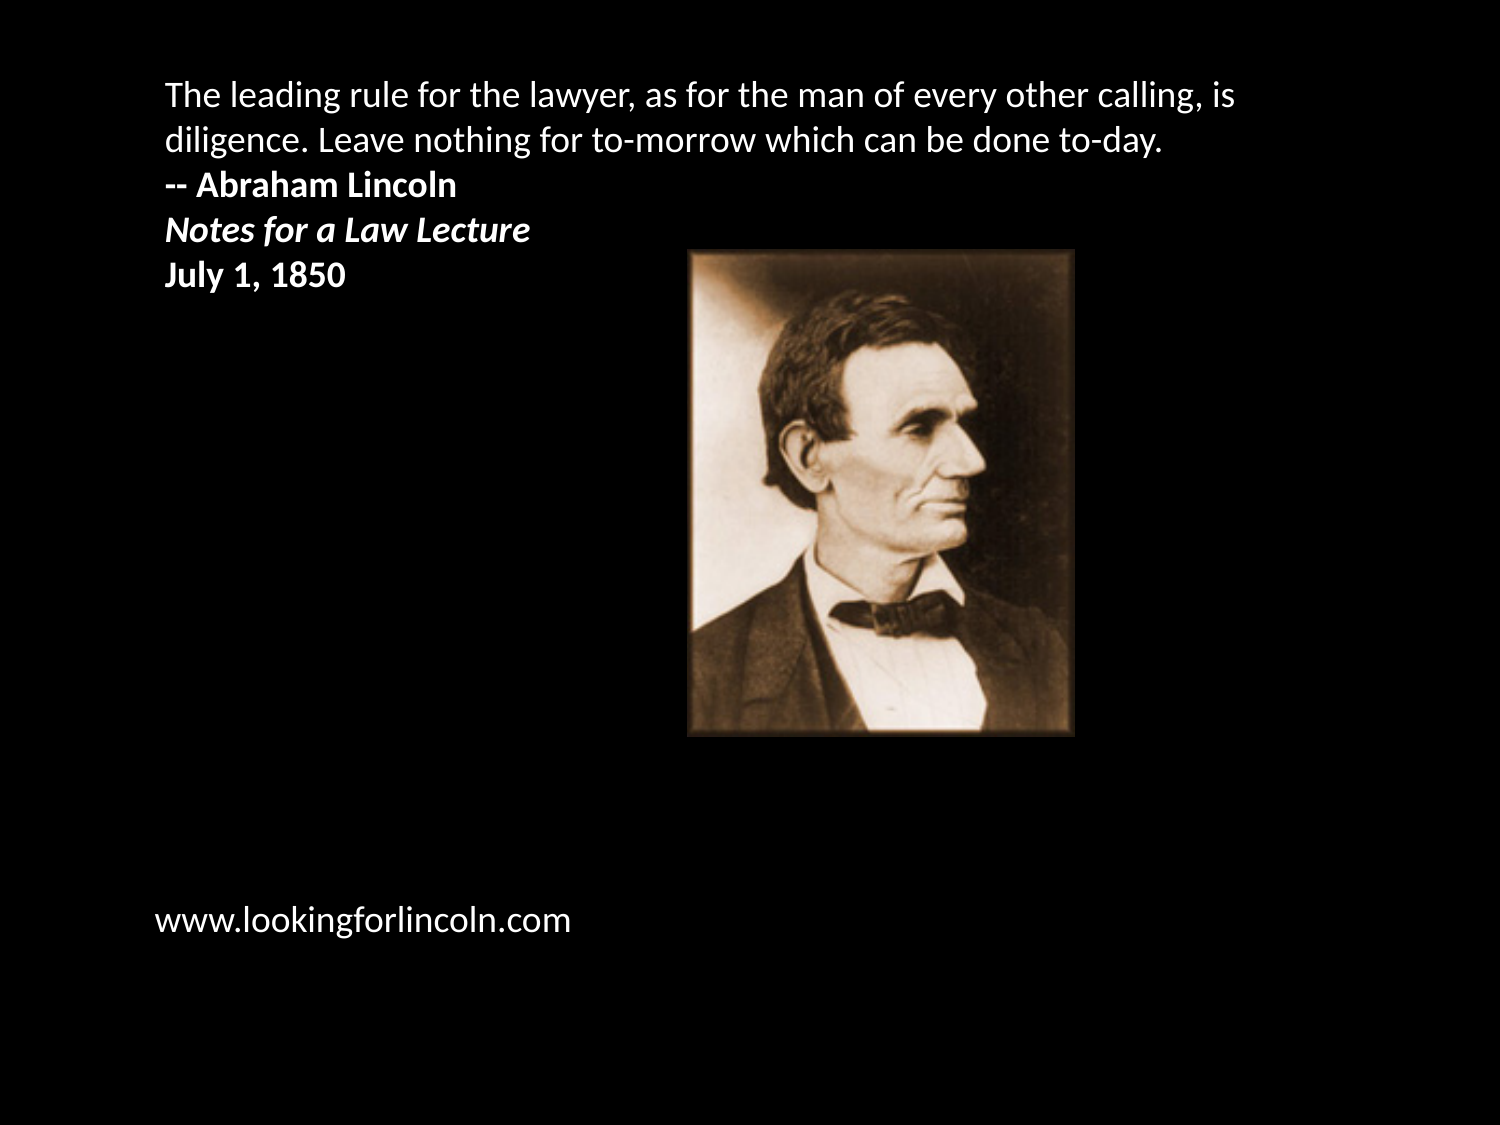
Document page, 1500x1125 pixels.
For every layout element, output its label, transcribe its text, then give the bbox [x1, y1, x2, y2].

picture [687, 249, 1076, 737]
text_box www.lookingforlincoln.com [139, 887, 588, 948]
text_box The leading rule for the lawyer, as for the man of every other calling, is diligence. Leave nothing for to-morrow which can be done to-day. -- Abraham Lincoln Notes for a Law Lecture July 1, 1850 [149, 62, 1263, 303]
